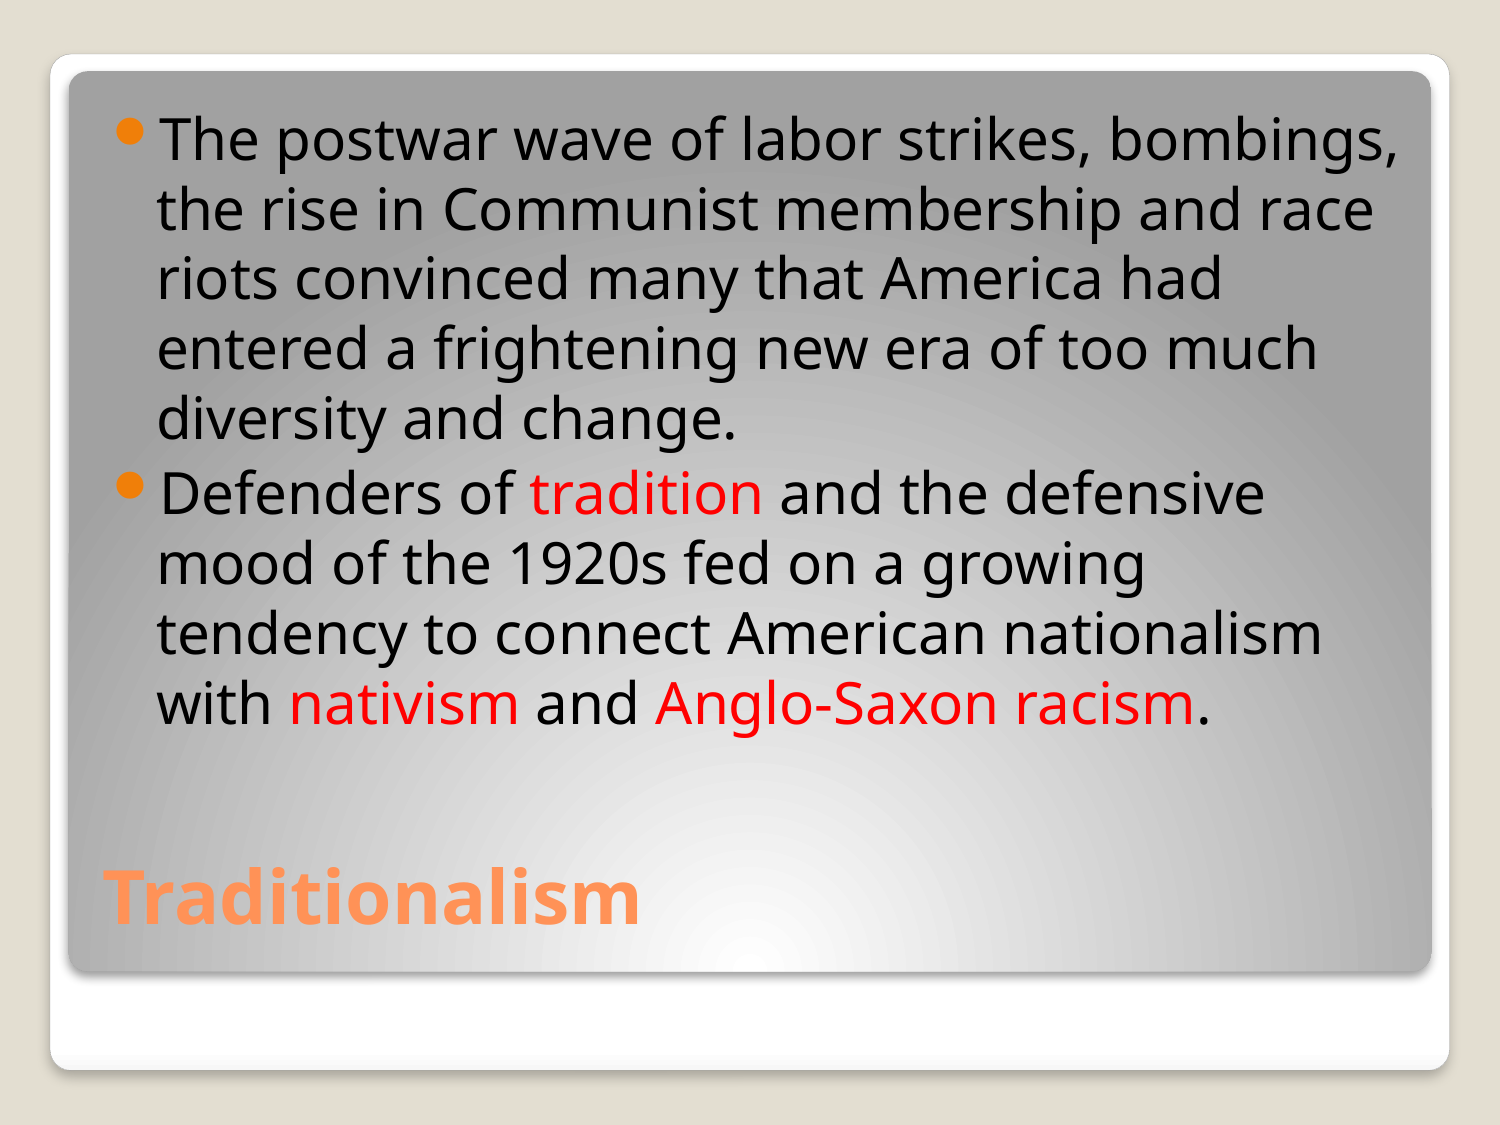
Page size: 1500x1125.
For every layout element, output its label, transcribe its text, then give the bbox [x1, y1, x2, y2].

title Traditionalism [87, 774, 1430, 948]
list The postwar wave of labor strikes, bombings, the rise in Communist membership and race riots convinced many that America had entered a frightening new era of too much diversity and change. Defenders of tradition and the defensive mood of the 1920s fed on a growing tendency to connect American nationalism with nativism and Anglo-Saxon racism. [82, 86, 1425, 774]
